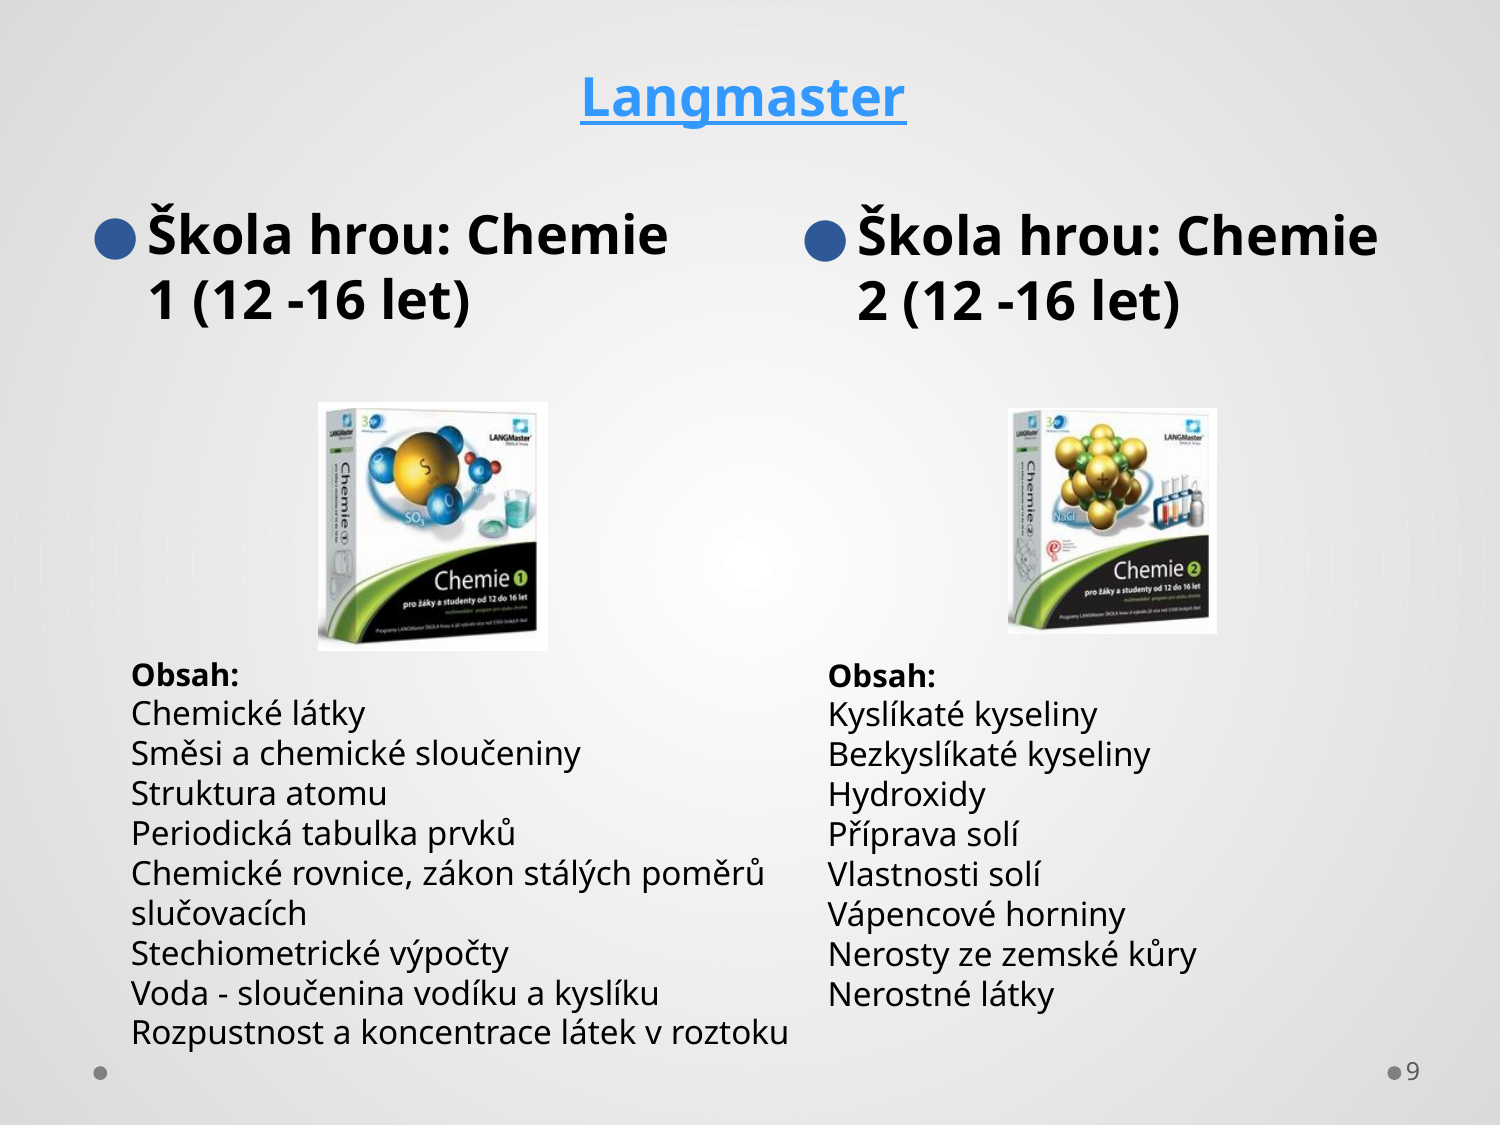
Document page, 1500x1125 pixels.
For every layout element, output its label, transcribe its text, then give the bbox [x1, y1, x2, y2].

picture [317, 402, 548, 652]
text_box Langmaster [565, 54, 1217, 149]
text_box Obsah: Chemické látky Směsi a chemické sloučeniny Struktura atomu Periodická tabulka prvků Chemické rovnice, zákon stálých poměrů slučovacích Stechiometrické výpočty Voda - sloučenina vodíku a kyslíku Rozpustnost a koncentrace látek v roztoku [116, 647, 813, 1060]
picture [1007, 408, 1217, 634]
text_box Škola hrou: Chemie 2 (12 -16 let) [786, 193, 1438, 648]
list Škola hrou: Chemie 1 (12 -16 let) [76, 192, 729, 1025]
text_box Obsah: Kyslíkaté kyseliny Bezkyslíkaté kyseliny Hydroxidy Příprava solí Vlastnosti solí Vápencové horniny Nerosty ze zemské kůry Nerostné látky [813, 648, 1500, 1021]
text_box Škola hrou: Chemie 2 (12 -16 let) [813, 1021, 1438, 1027]
slide_number 9 [1401, 1042, 1494, 1103]
